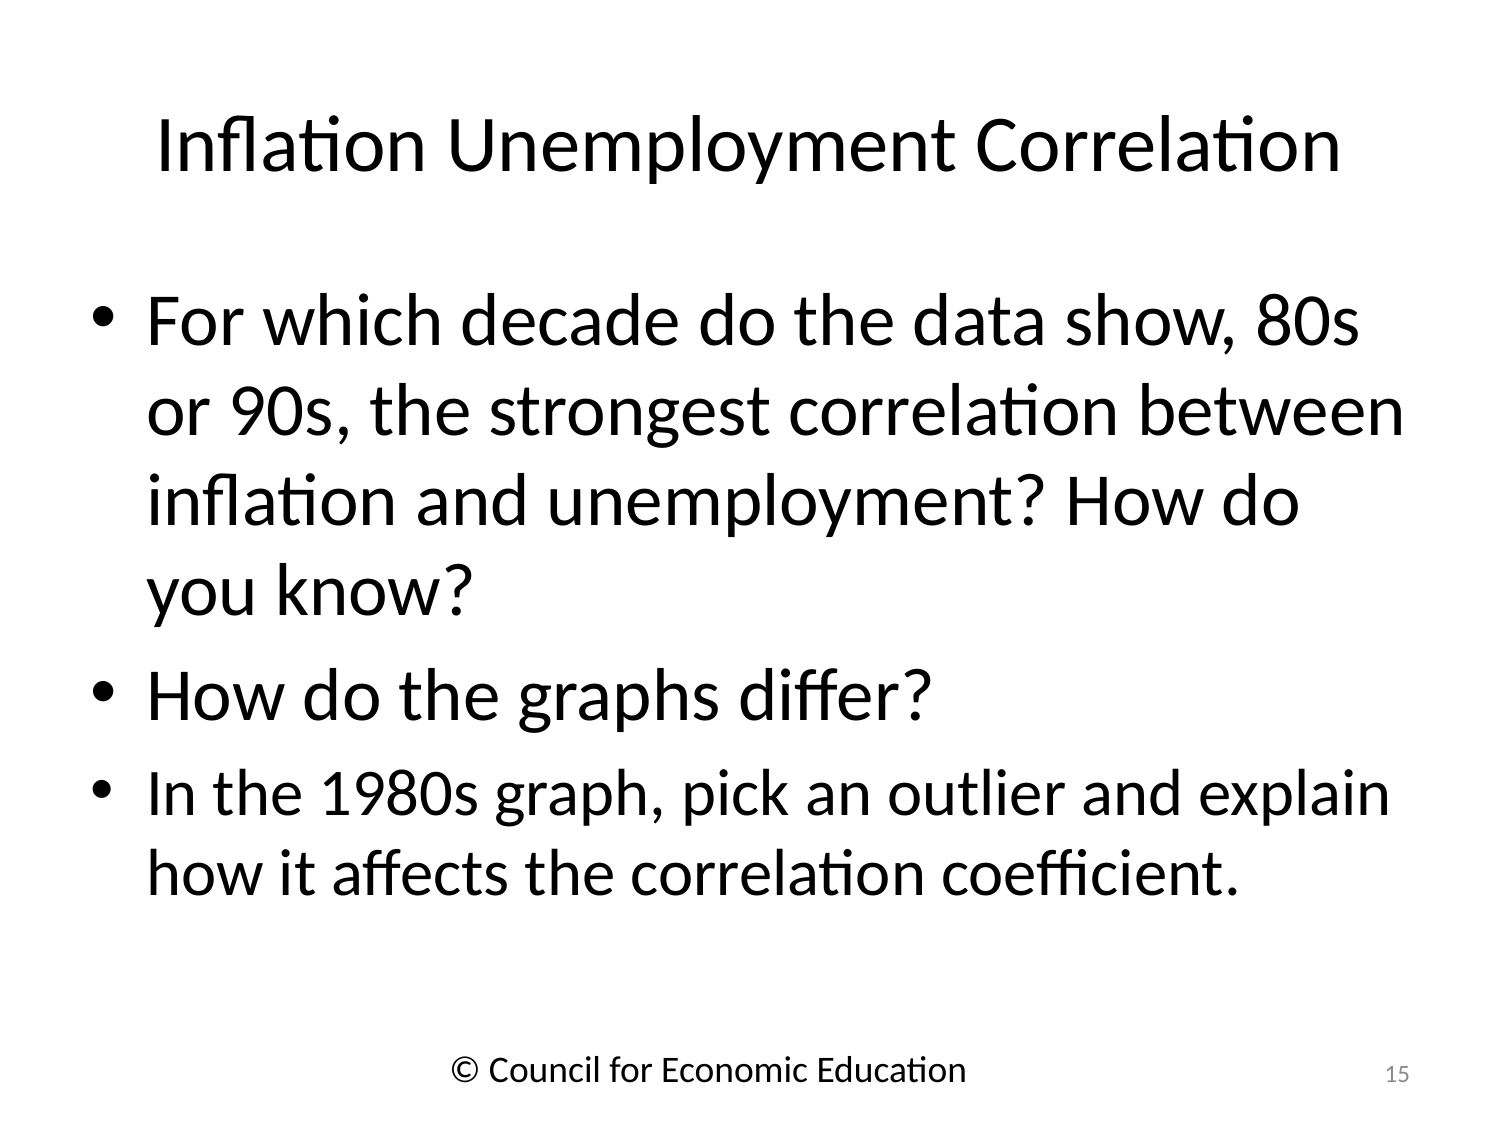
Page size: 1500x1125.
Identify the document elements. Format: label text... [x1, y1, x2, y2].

list For which decade do the data show, 80s or 90s, the strongest correlation between inflation and unemployment? How do you know? How do the graphs differ? In the 1980s graph, pick an outlier and explain how it affects the correlation coefficient. [75, 262, 1425, 1005]
slide_number 15 [1074, 1042, 1425, 1103]
title Inflation Unemployment Correlation [75, 45, 1425, 233]
text_box © Council for Economic Education [434, 1037, 1000, 1098]
